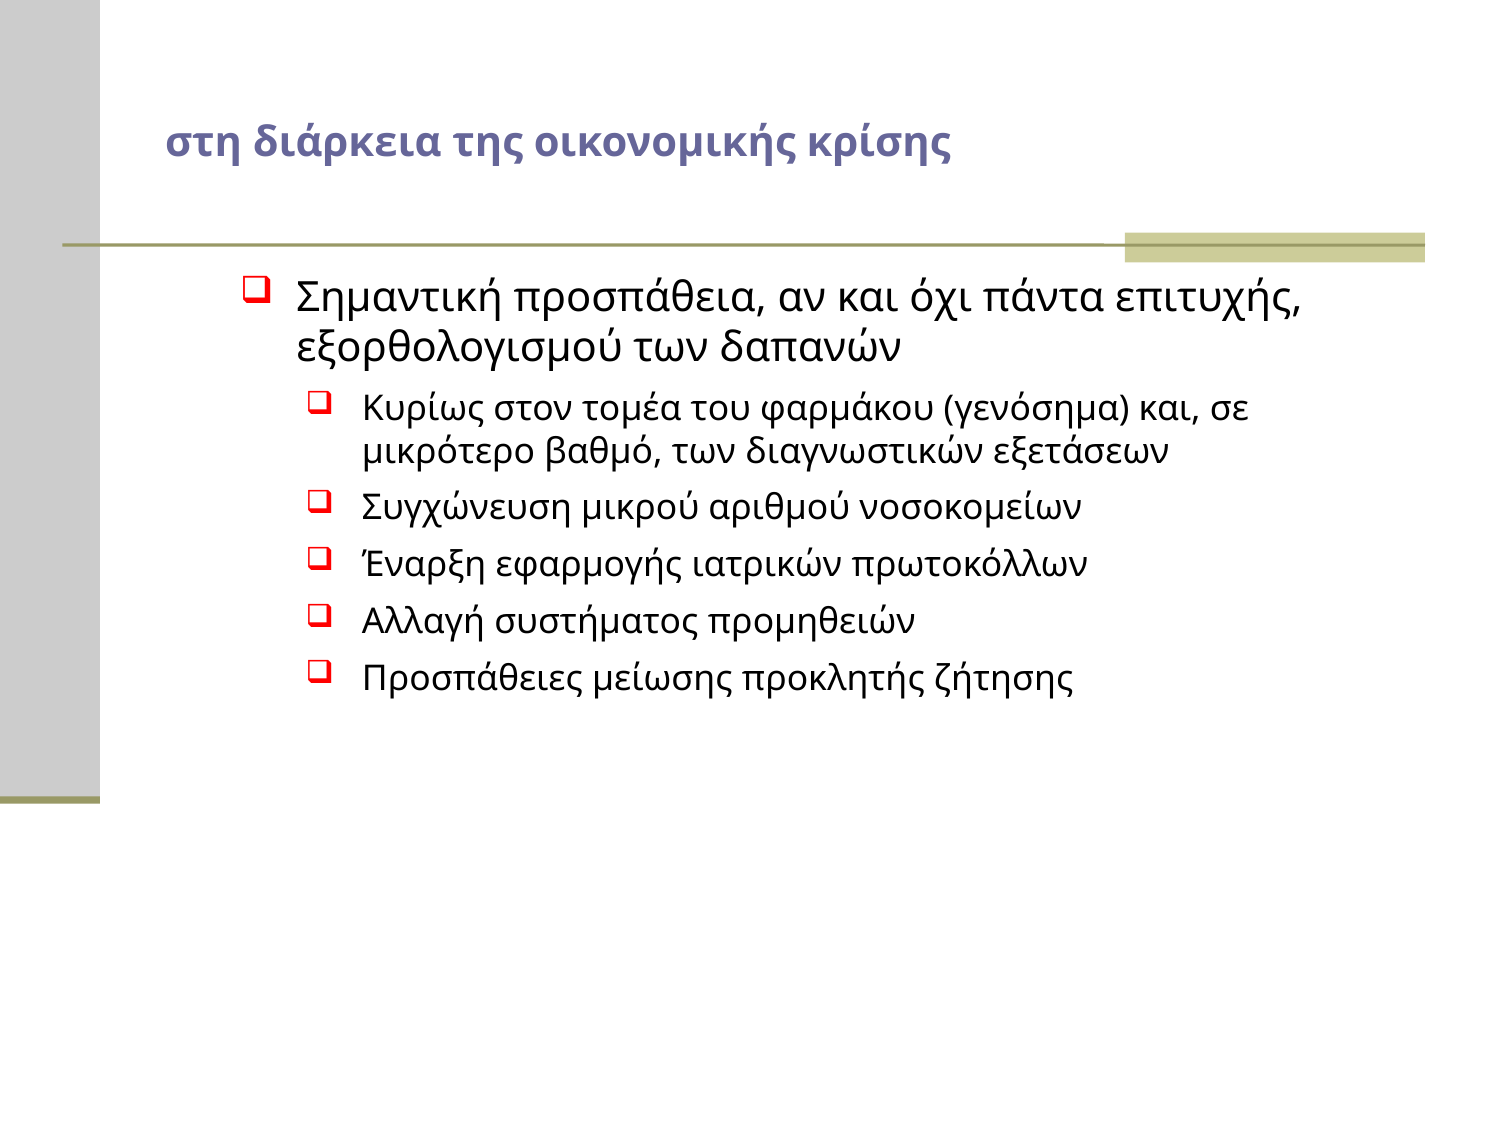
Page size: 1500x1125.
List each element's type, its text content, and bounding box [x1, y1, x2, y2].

title στη διάρκεια της οικονομικής κρίσης [150, 45, 1425, 234]
list Σημαντική προσπάθεια, αν και όχι πάντα επιτυχής, εξορθολογισμού των δαπανών Κυρίως στον τομέα του φαρμάκου (γενόσημα) και, σε μικρότερο βαθμό, των διαγνωστικών εξετάσεων Συγχώνευση μικρού αριθμού νοσοκομείων Έναρξη εφαρμογής ιατρικών πρωτοκόλλων Αλλαγή συστήματος προμηθειών Προσπάθειες μείωσης προκλητής ζήτησης [150, 262, 1425, 1006]
